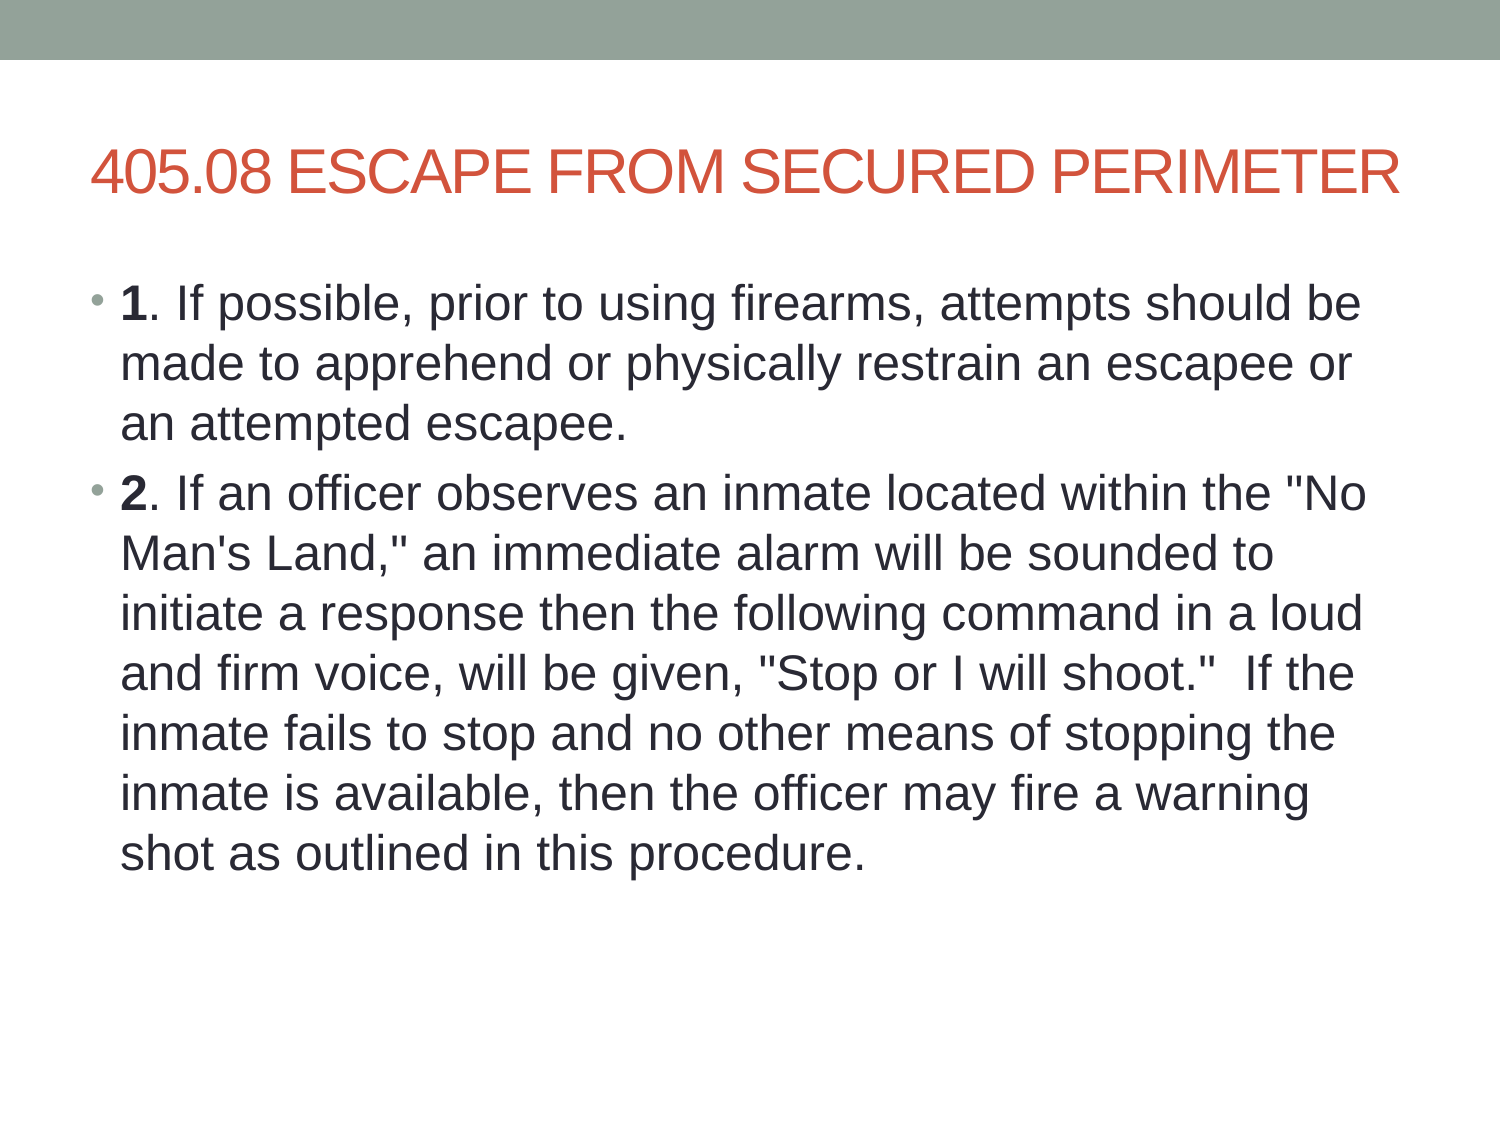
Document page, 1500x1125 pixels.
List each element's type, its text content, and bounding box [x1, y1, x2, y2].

list 1. If possible, prior to using firearms, attempts should be made to apprehend or physically restrain an escapee or an attempted escapee. 2. If an officer observes an inmate located within the "No Man's Land," an immediate alarm will be sounded to initiate a response then the following command in a loud and firm voice, will be given, "Stop or I will shoot." If the inmate fails to stop and no other means of stopping the inmate is available, then the officer may fire a warning shot as outlined in this procedure. [75, 262, 1425, 1063]
title 405.08 ESCAPE FROM SECURED PERIMETER [75, 87, 1425, 250]
